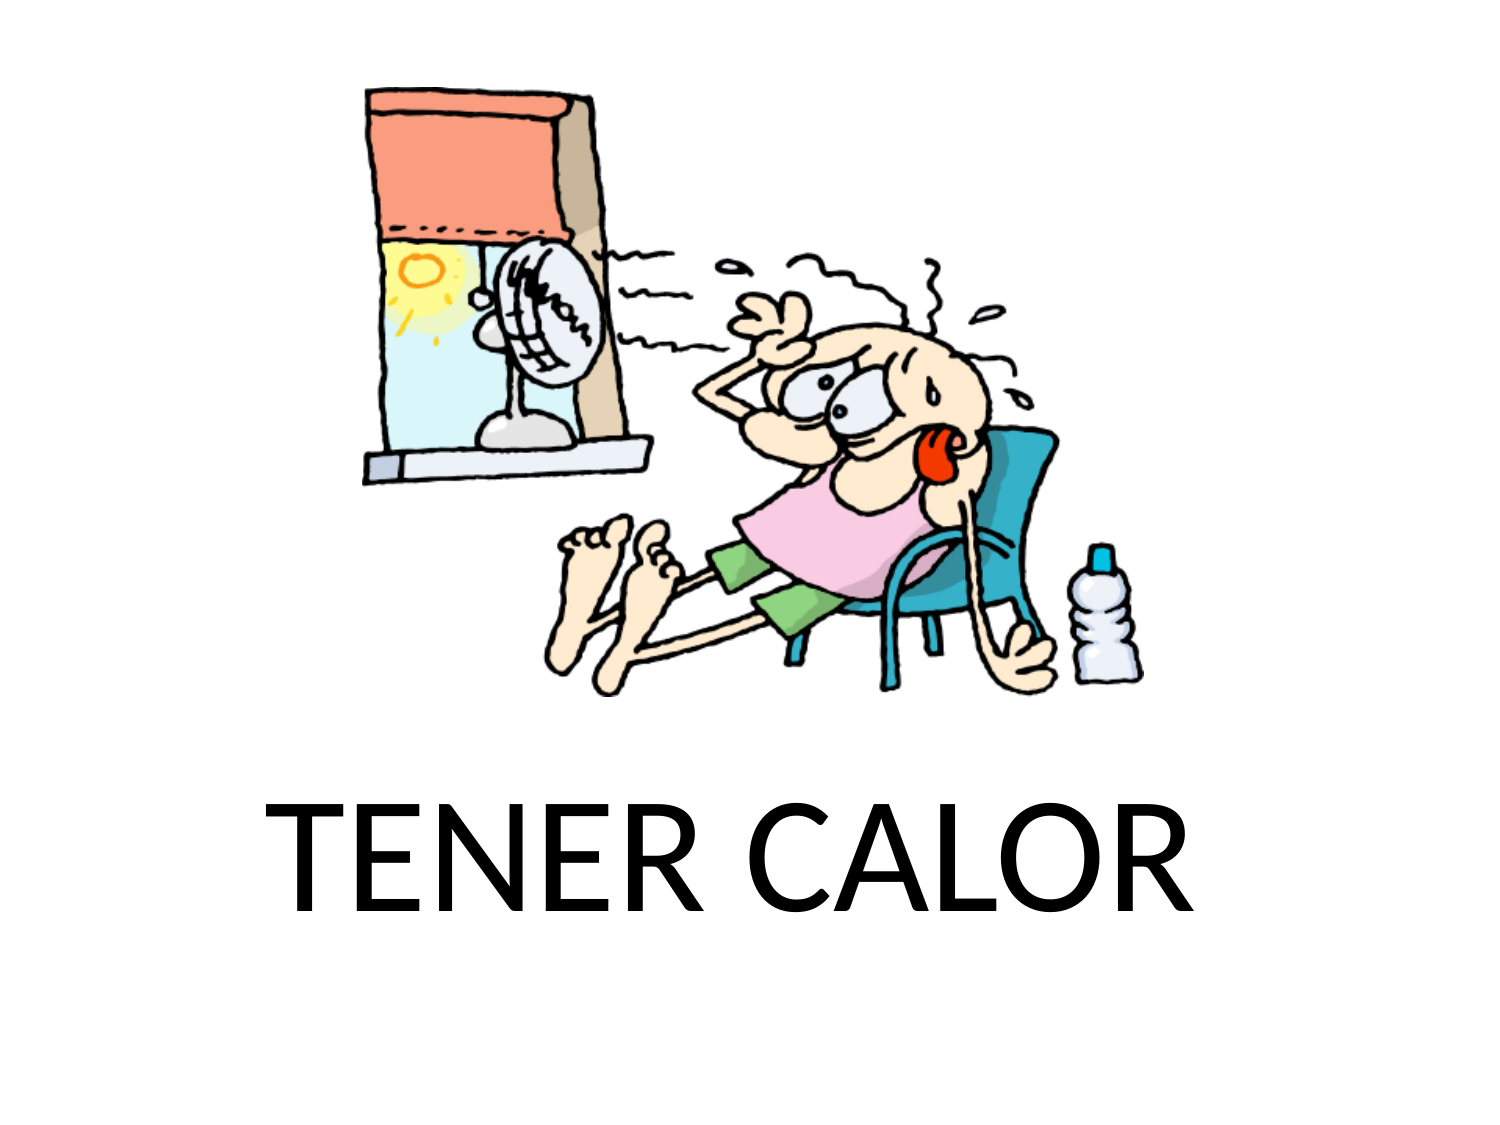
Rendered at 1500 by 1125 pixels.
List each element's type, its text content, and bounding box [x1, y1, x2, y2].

text_box TENER CALOR [249, 737, 1275, 953]
picture [362, 87, 1144, 698]
